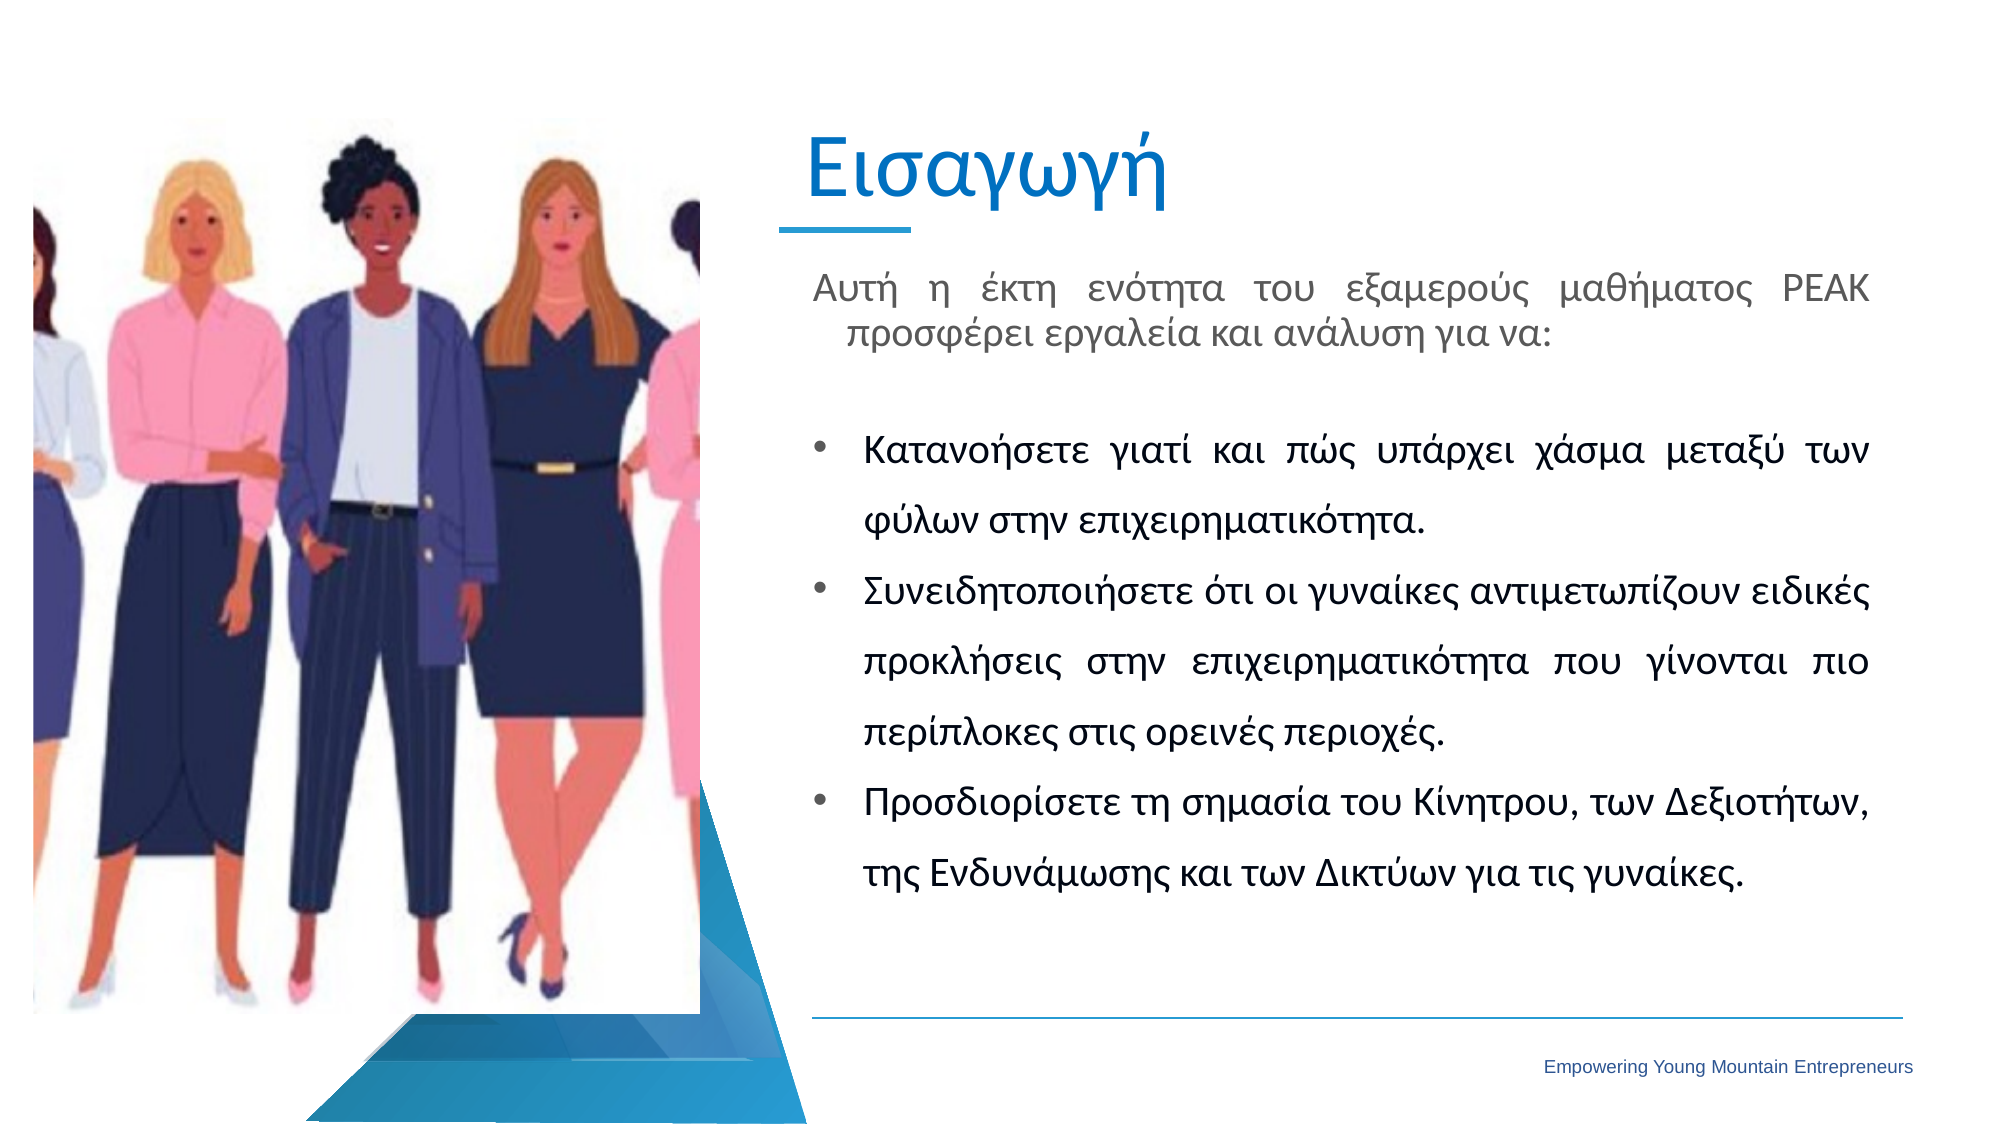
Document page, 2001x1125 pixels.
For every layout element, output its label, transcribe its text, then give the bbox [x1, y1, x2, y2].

list Αυτή η έκτη ενότητα του εξαμερούς μαθήματος PEAK προσφέρει εργαλεία και ανάλυση για να: Κατανοήσετε γιατί και πώς υπάρχει χάσμα μεταξύ των φύλων στην επιχειρηματικότητα. Συνειδητοποιήσετε ότι οι γυναίκες αντιμετωπίζουν ειδικές προκλήσεις στην επιχειρηματικότητα που γίνονται πιο περίπλοκες στις ορεινές περιοχές. Προσδιορίσετε τη σημασία του Κίνητρου, των Δεξιοτήτων, της Ενδυνάμωσης και των Δικτύων για τις γυναίκες. [797, 257, 1885, 920]
list Εισαγωγή [790, 109, 1487, 233]
picture [33, 118, 803, 1124]
